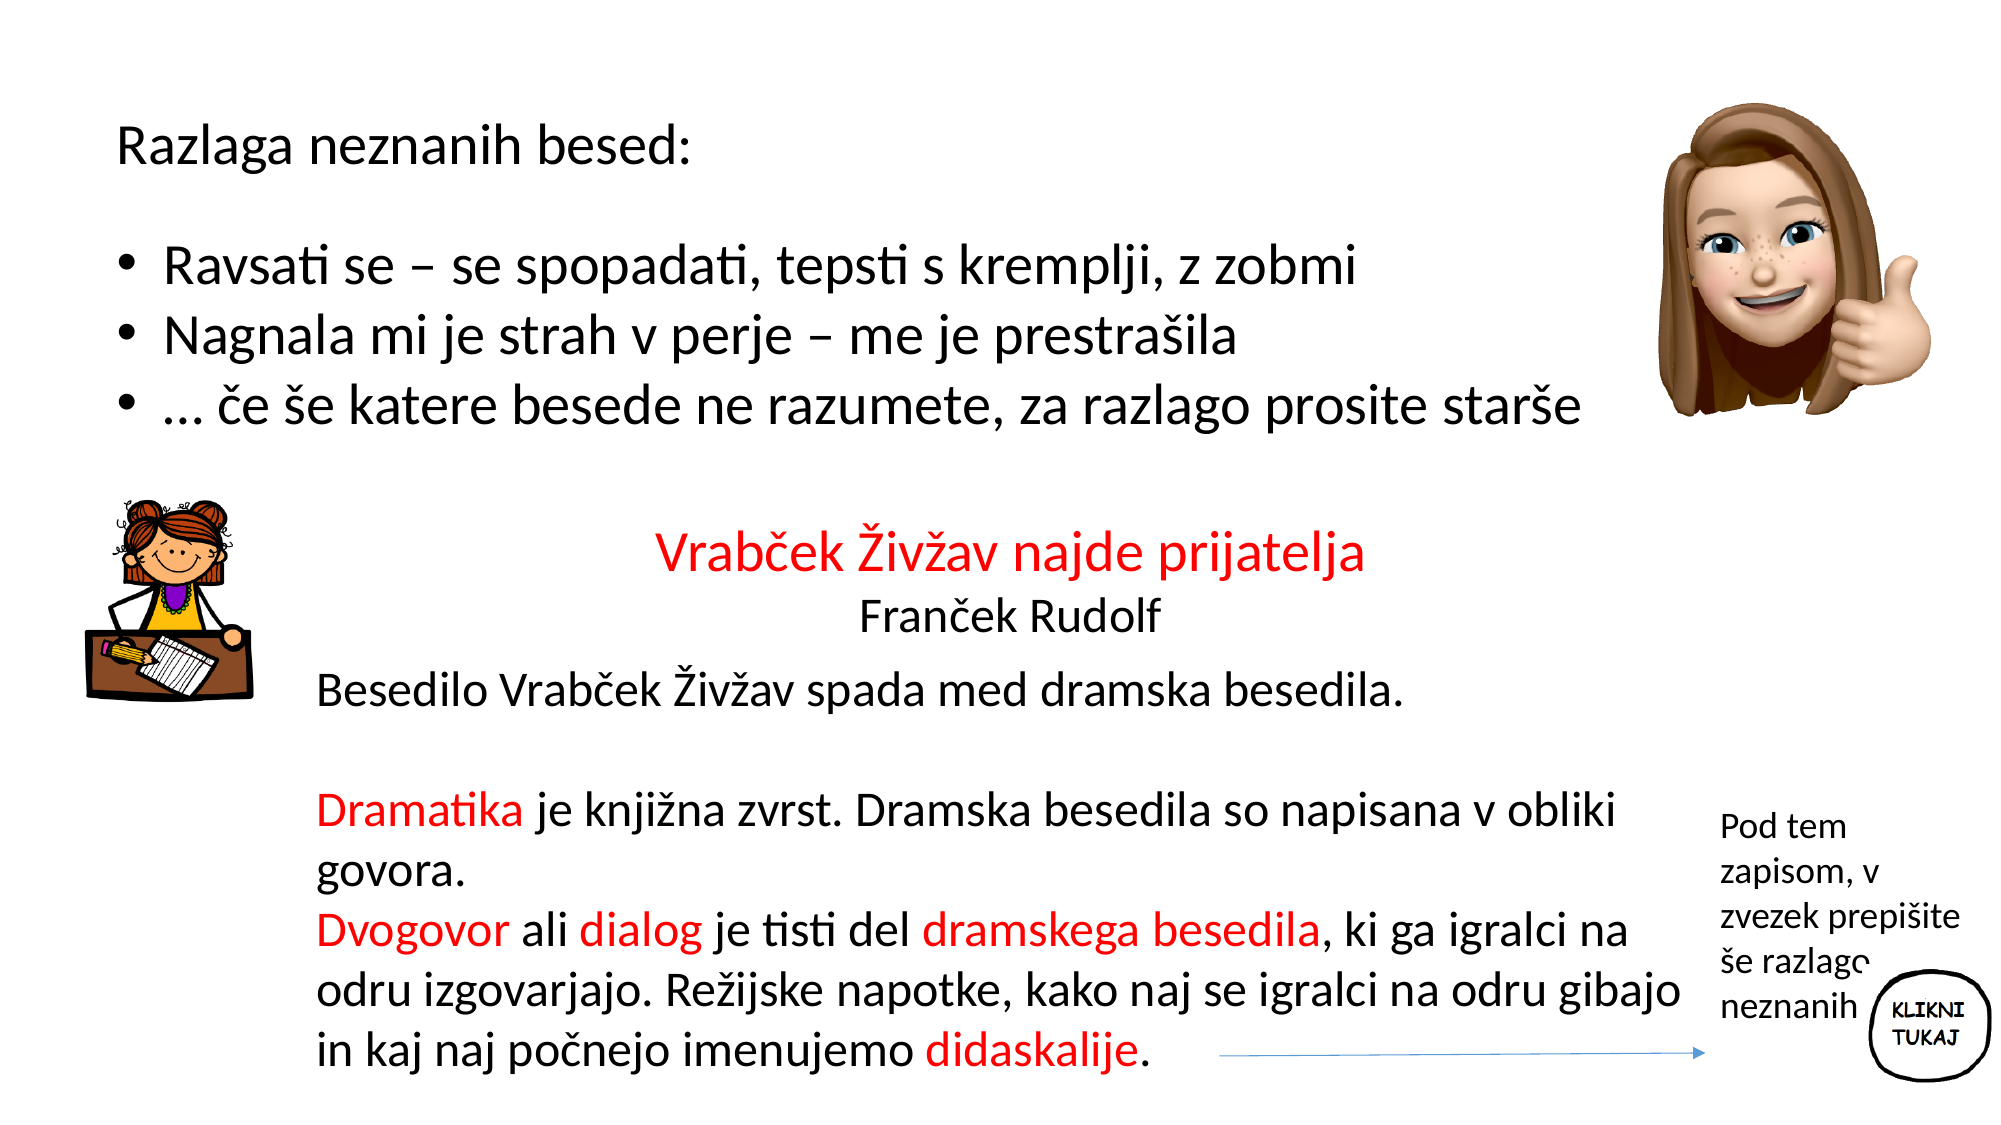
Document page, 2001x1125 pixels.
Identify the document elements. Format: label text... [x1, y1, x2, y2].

text_box Vrabček Živžav najde prijatelja Franček Rudolf [308, 505, 1713, 651]
picture [1862, 964, 2000, 1089]
picture [1605, 53, 1984, 432]
picture [67, 470, 266, 721]
text_box Razlaga neznanih besed: Ravsati se – se spopadati, tepsti s kremplji, z zobmi Nagnala mi je strah v perje – me je prestrašila … če še katere besede ne razumete, za razlago prosite starše [101, 98, 1905, 489]
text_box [1219, 793, 1984, 1082]
text_box Besedilo Vrabček Živžav spada med dramska besedila. Dramatika je knjižna zvrst. Dramska besedila so napisana v obliki govora. Dvogovor ali dialog je tisti del dramskega besedila, ki ga igralci na odru izgovarjajo. Režijske napotke, kako naj se igralci na odru gibajo in kaj naj počnejo imenujemo didaskalije. [301, 649, 1706, 1085]
